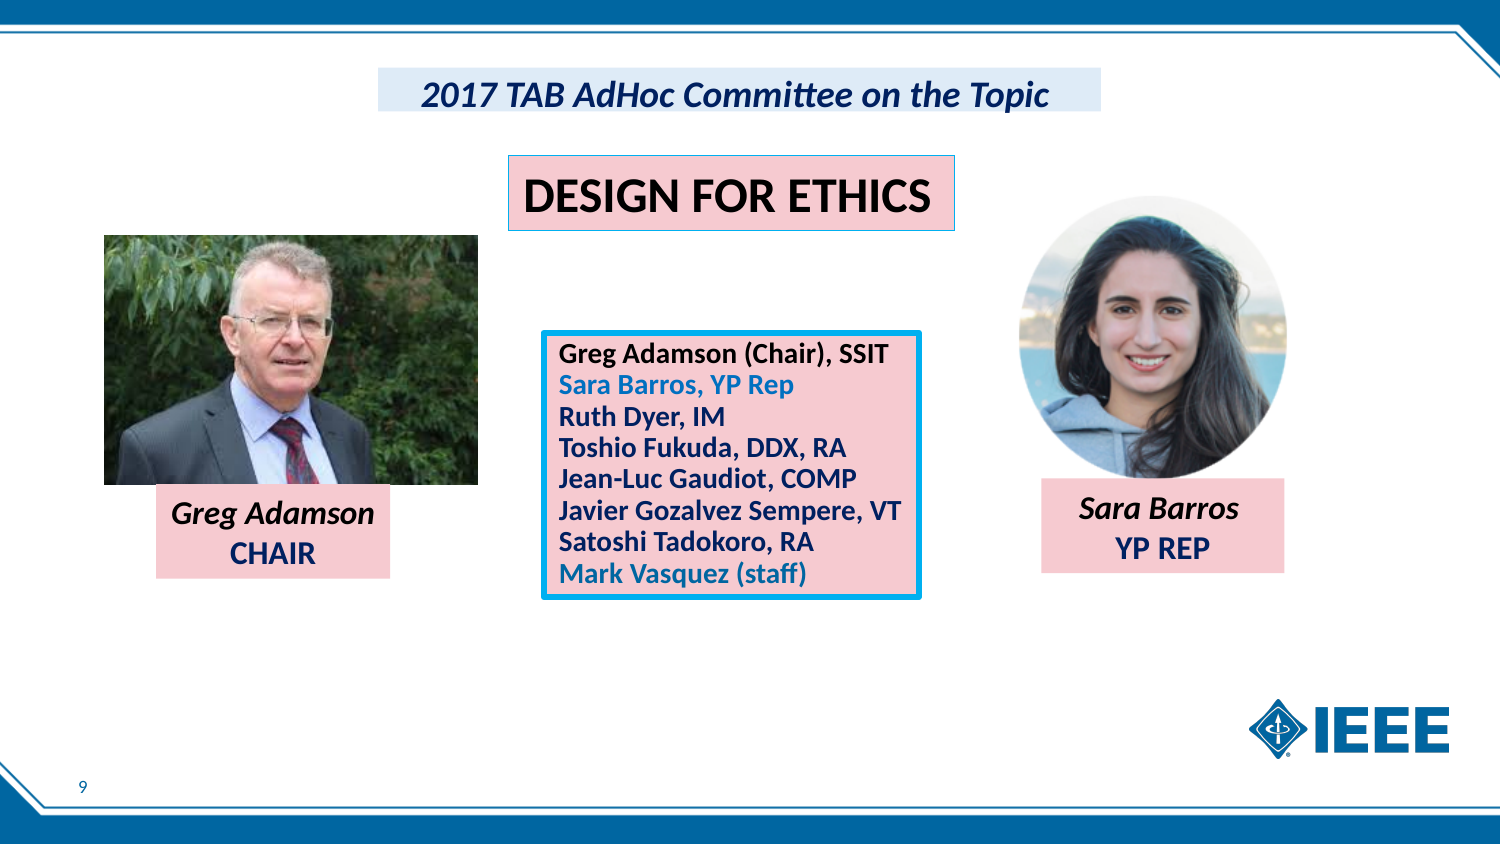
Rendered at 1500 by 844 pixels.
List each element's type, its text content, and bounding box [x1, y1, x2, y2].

picture [0, 0, 1500, 102]
slide_number 9 [63, 763, 143, 809]
list 2017 TAB AdHoc Committee on the Topic [378, 67, 1101, 112]
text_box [508, 155, 955, 598]
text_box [104, 235, 478, 581]
picture [0, 699, 1500, 844]
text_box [1006, 193, 1299, 575]
